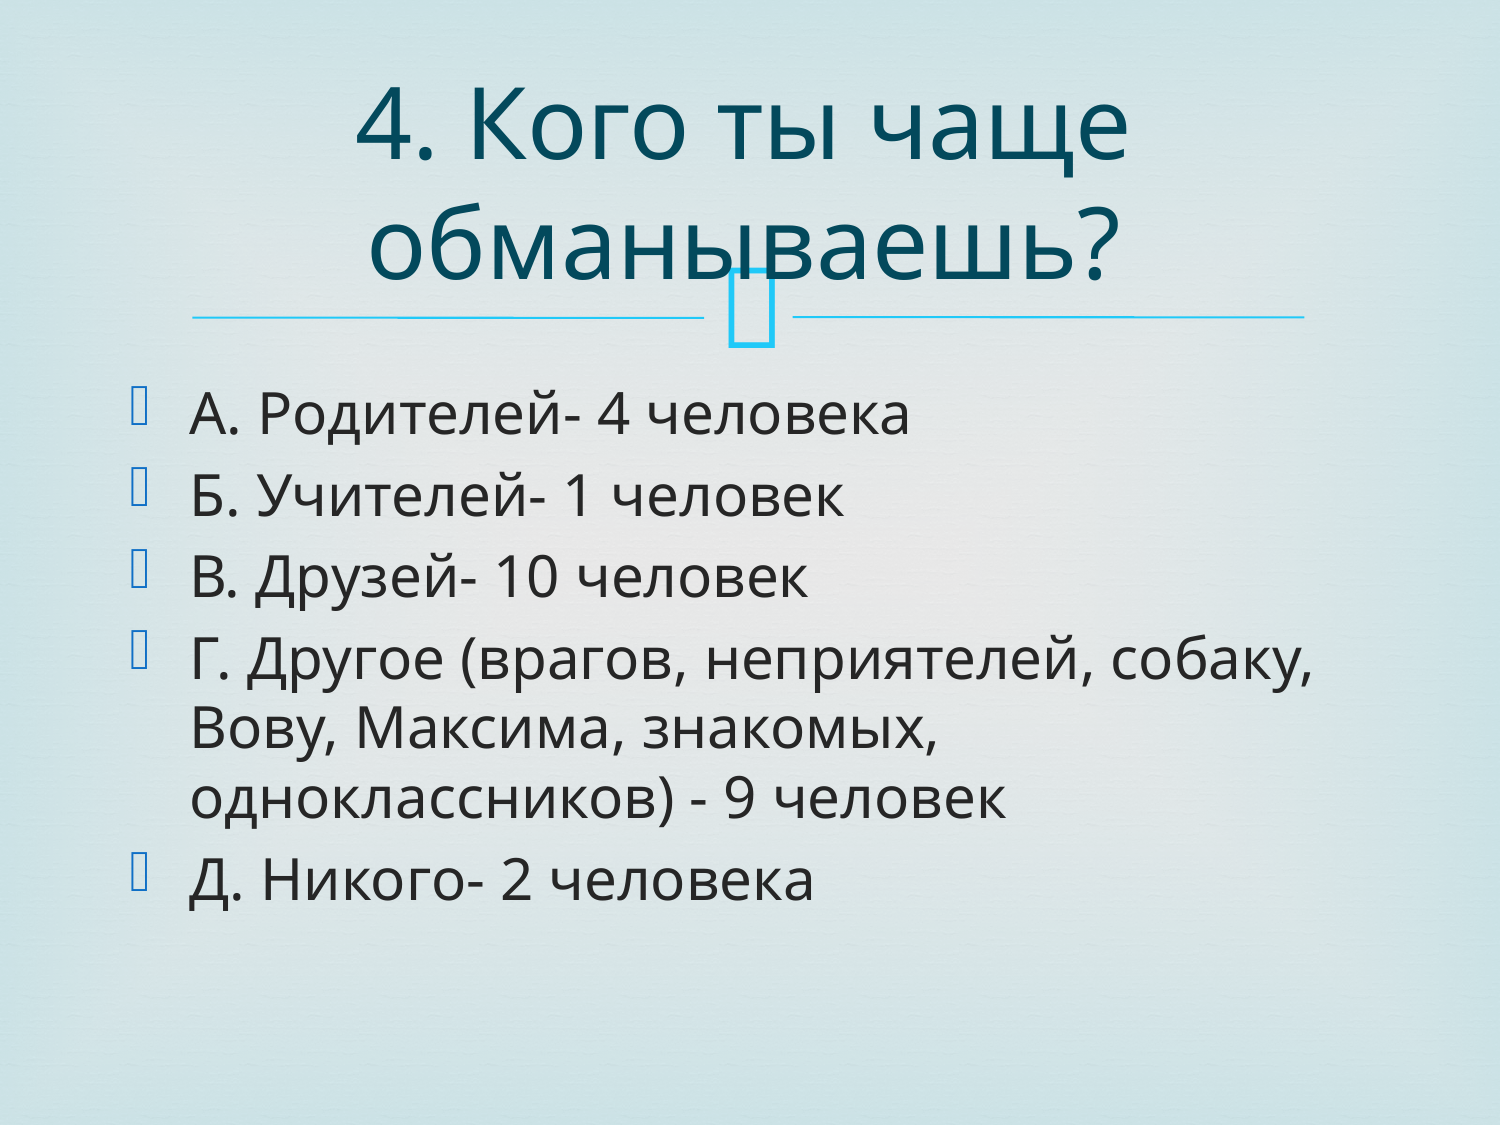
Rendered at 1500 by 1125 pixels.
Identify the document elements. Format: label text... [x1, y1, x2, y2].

title 4. Кого ты чаще обманываешь? [53, 93, 1436, 267]
list А. Родителей- 4 человека Б. Учителей- 1 человек В. Друзей- 10 человек Г. Другое (врагов, неприятелей, собаку, Вову, Максима, знакомых, одноклассников) - 9 человек Д. Никого- 2 человека [114, 368, 1386, 1005]
